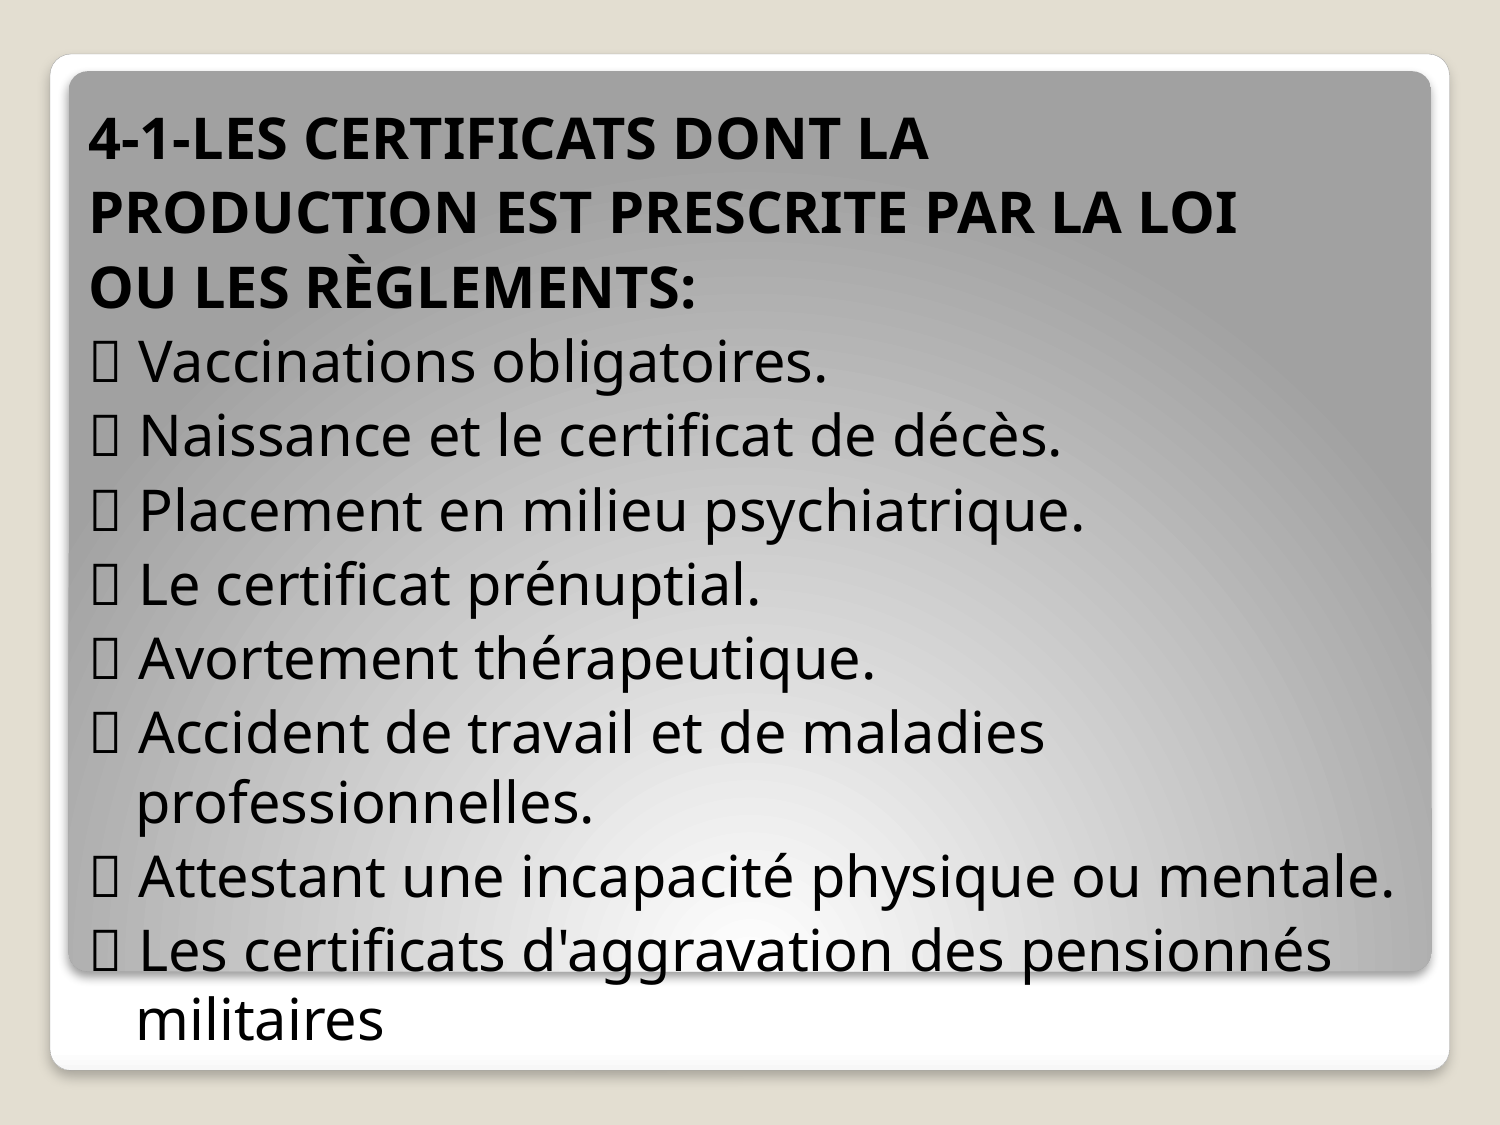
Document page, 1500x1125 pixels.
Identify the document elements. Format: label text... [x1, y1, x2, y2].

list 4-1-LES CERTIFICATS DONT LA PRODUCTION EST PRESCRITE PAR LA LOI OU LES RÈGLEMENTS:  Vaccinations obligatoires.  Naissance et le certificat de décès.  Placement en milieu psychiatrique.  Le certificat prénuptial.  Avortement thérapeutique.  Accident de travail et de maladies professionnelles.  Attestant une incapacité physique ou mentale.  Les certificats d'aggravation des pensionnés militaires [58, 86, 1454, 1067]
